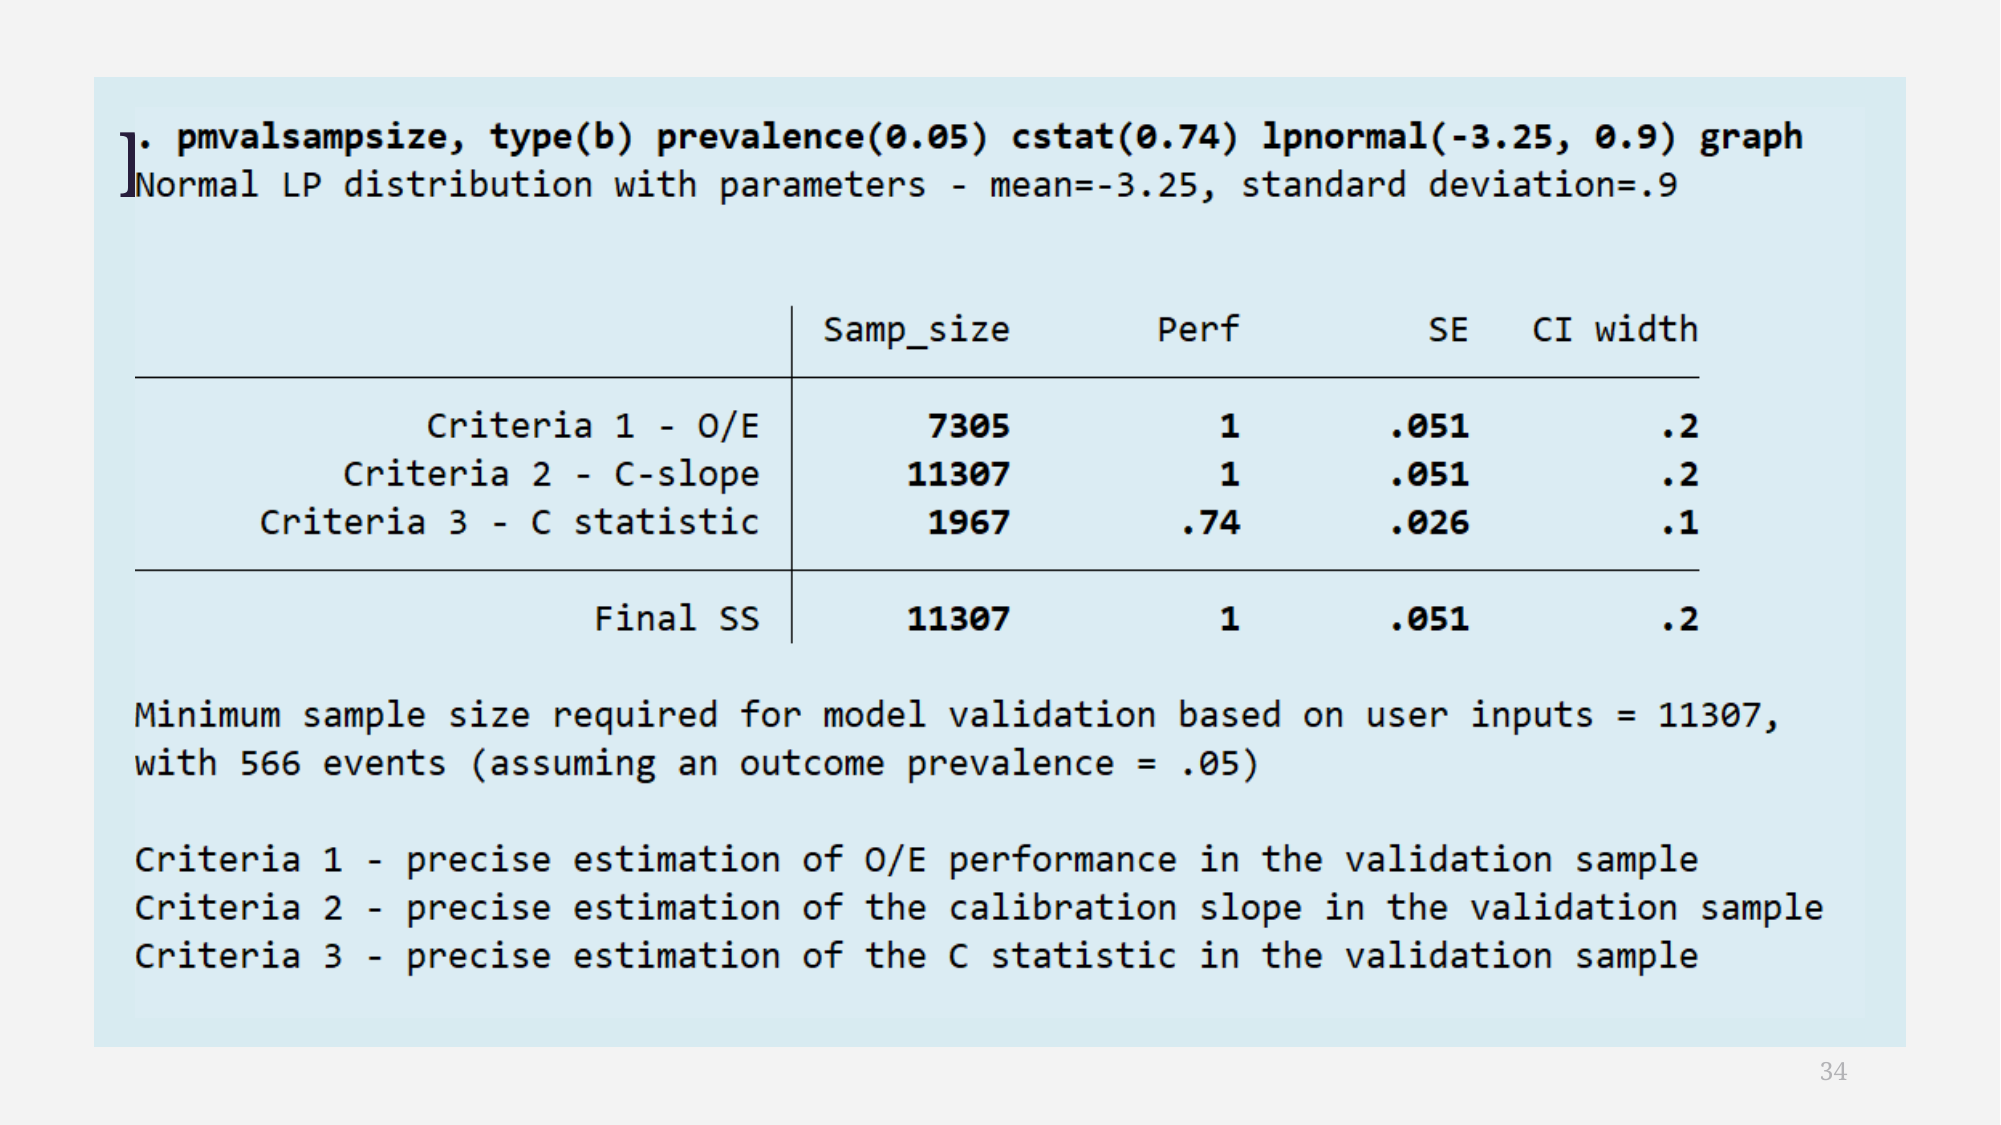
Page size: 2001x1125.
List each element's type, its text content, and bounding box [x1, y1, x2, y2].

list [135, 107, 1865, 1018]
slide_number 34 [1412, 1042, 1863, 1103]
list pmvalsampsize [119, 105, 1863, 194]
